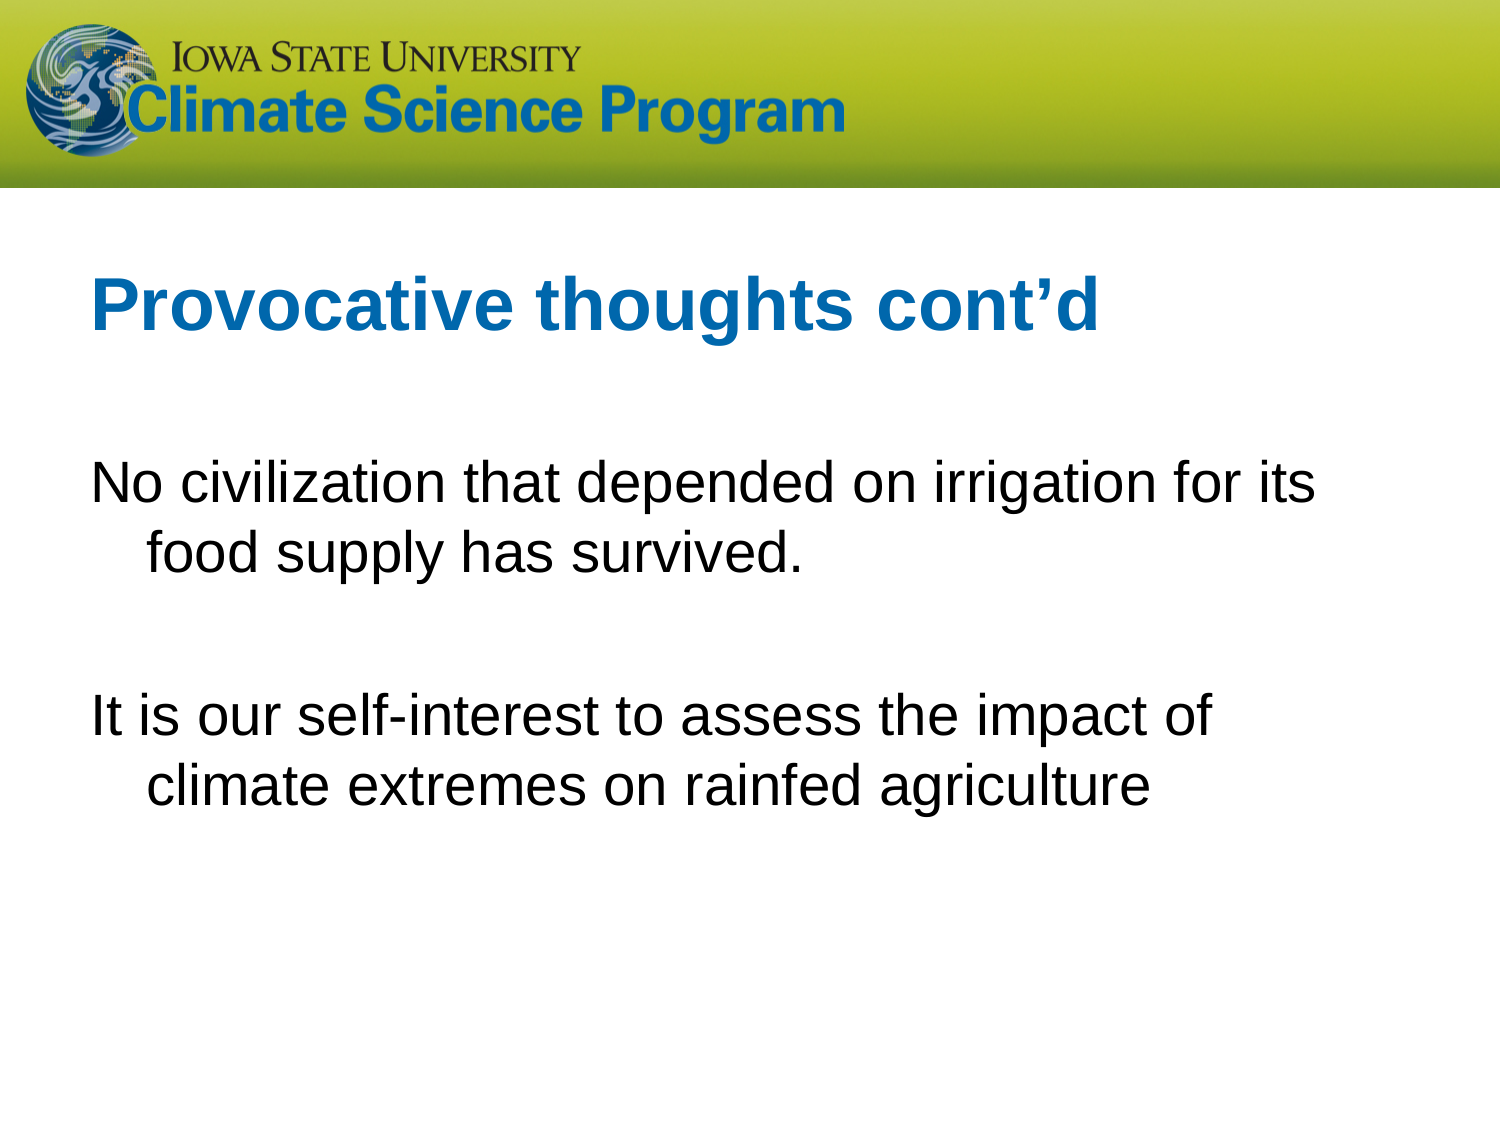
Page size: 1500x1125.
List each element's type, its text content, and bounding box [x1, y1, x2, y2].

picture [0, 0, 1500, 188]
list No civilization that depended on irrigation for its food supply has survived. It is our self-interest to assess the impact of climate extremes on rainfed agriculture [75, 354, 1425, 1066]
title Provocative thoughts cont’d [75, 200, 1425, 353]
